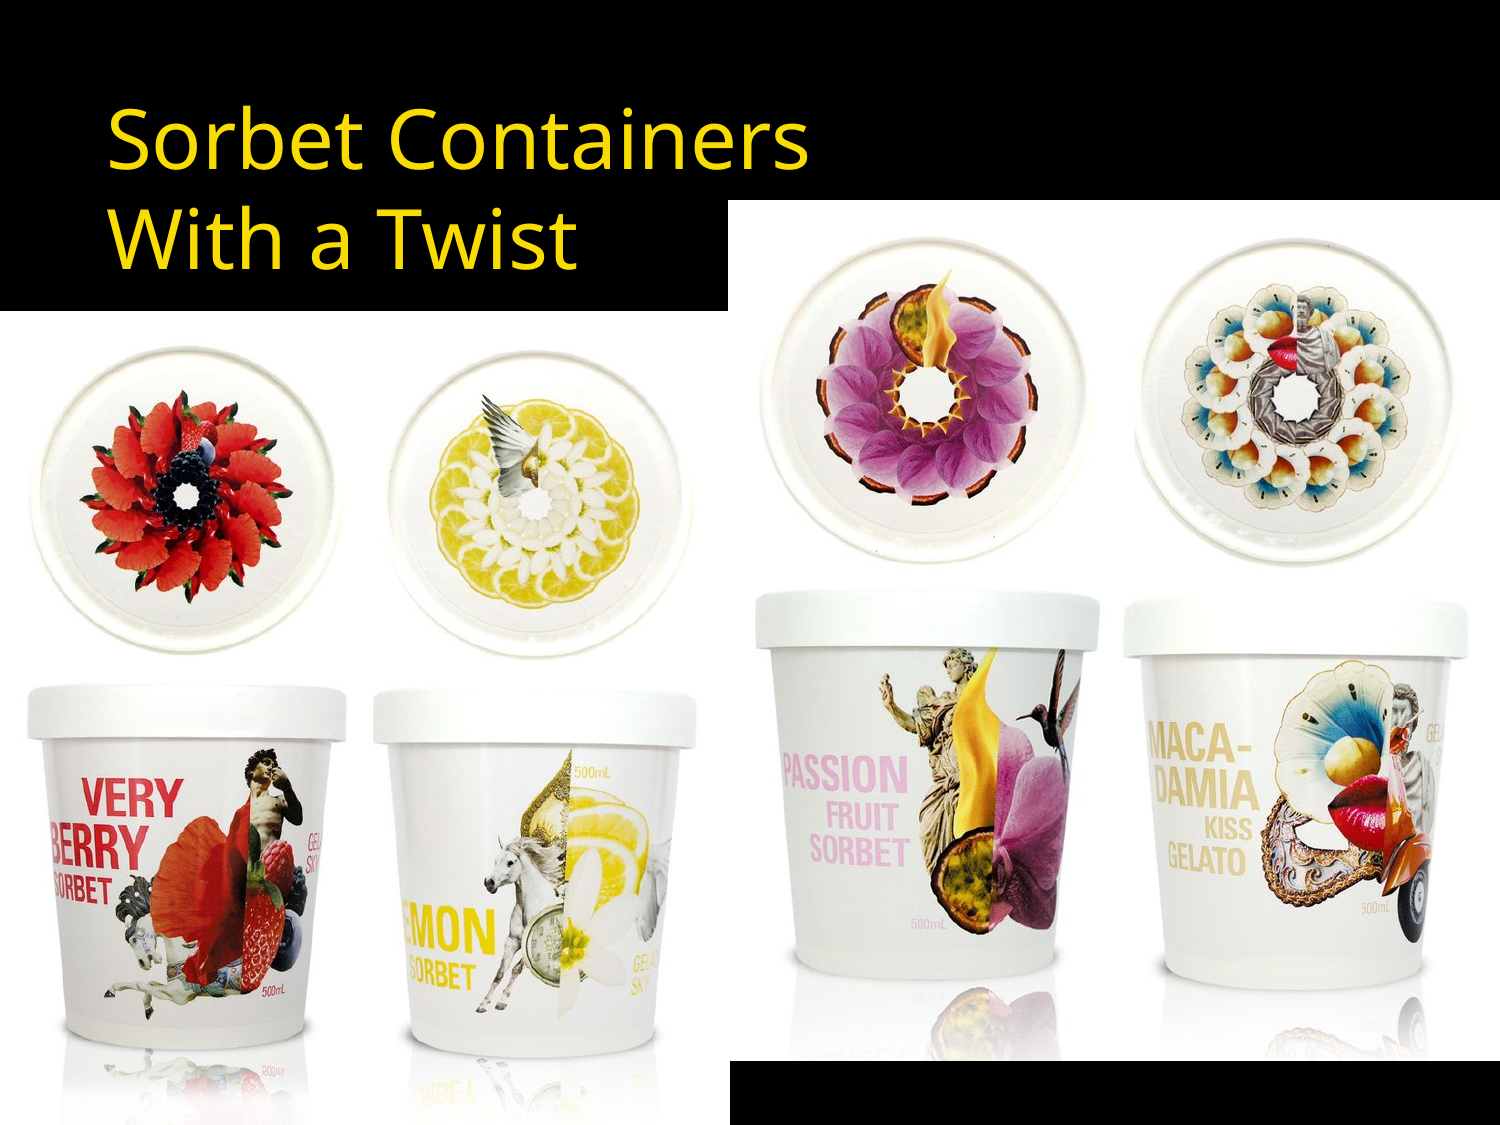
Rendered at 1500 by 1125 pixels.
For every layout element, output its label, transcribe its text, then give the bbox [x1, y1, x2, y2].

title Sorbet Containers With a Twist [91, 0, 1014, 310]
picture [0, 200, 1500, 1125]
